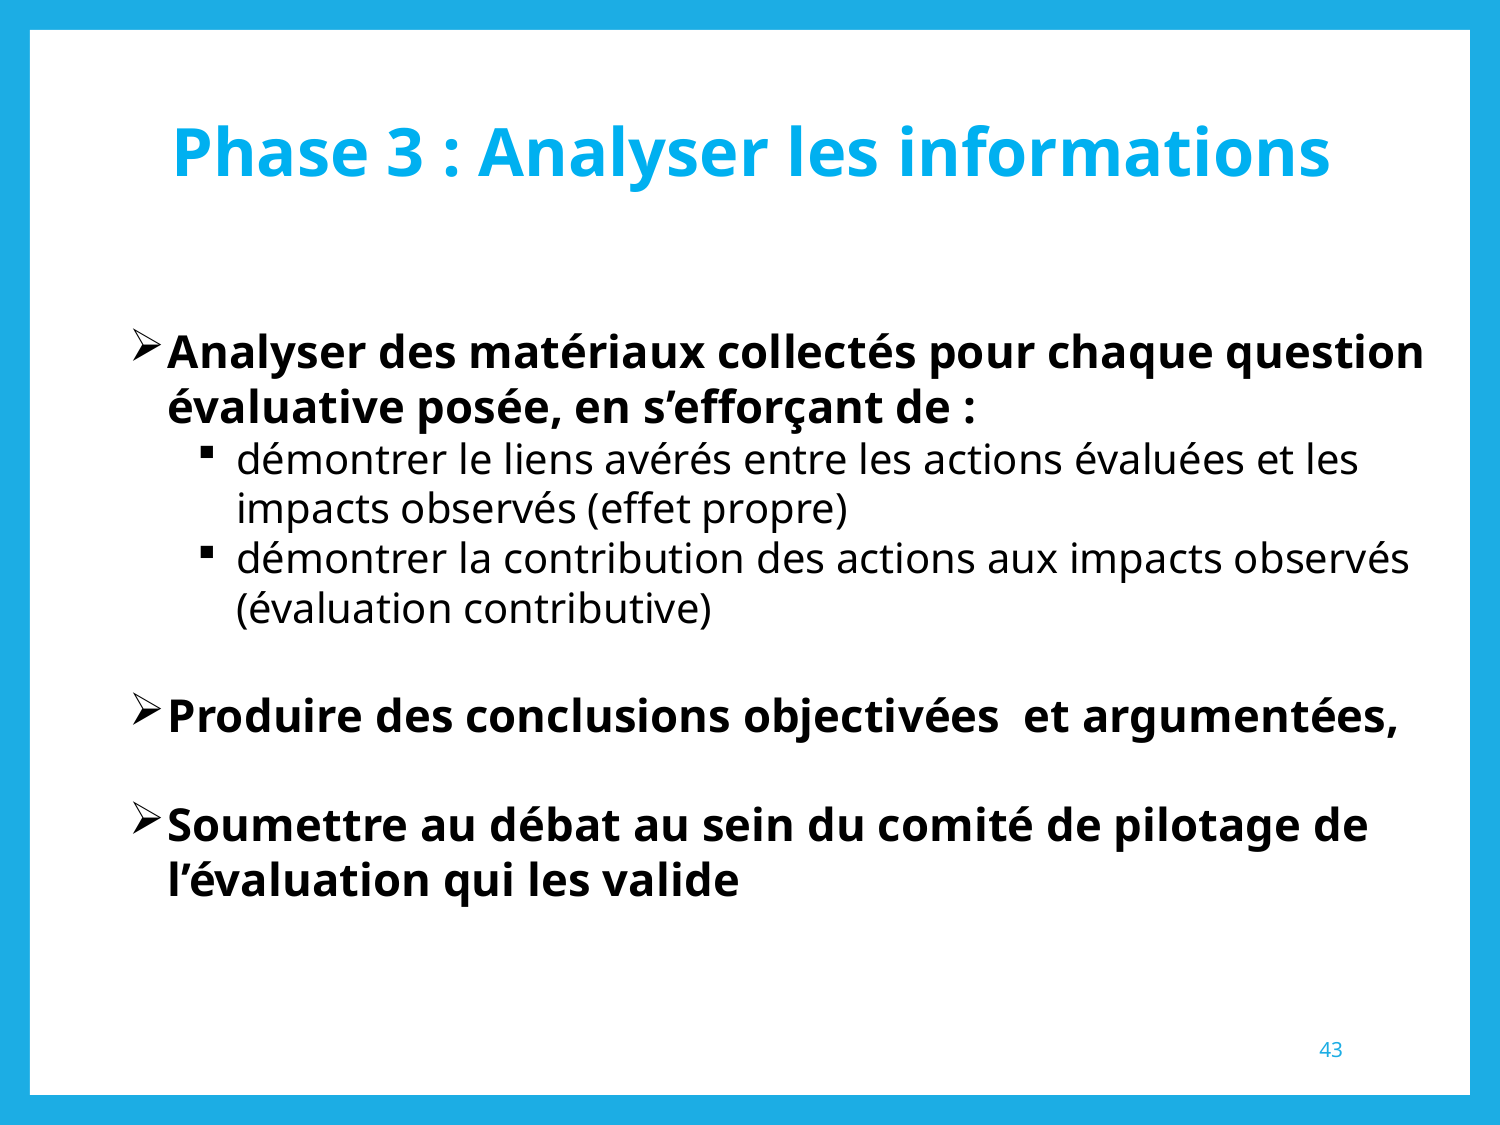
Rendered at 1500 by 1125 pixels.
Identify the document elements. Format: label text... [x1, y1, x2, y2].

title Phase 3 : Analyser les informations [76, 101, 1427, 209]
text_box Analyser des matériaux collectés pour chaque question évaluative posée, en s’efforçant de : démontrer le liens avérés entre les actions évaluées et les impacts observés (effet propre) démontrer la contribution des actions aux impacts observés (évaluation contributive) Produire des conclusions objectivées et argumentées, Soumettre au débat au sein du comité de pilotage de l’évaluation qui les valide [99, 315, 1450, 954]
slide_number 43 [1147, 1020, 1358, 1081]
